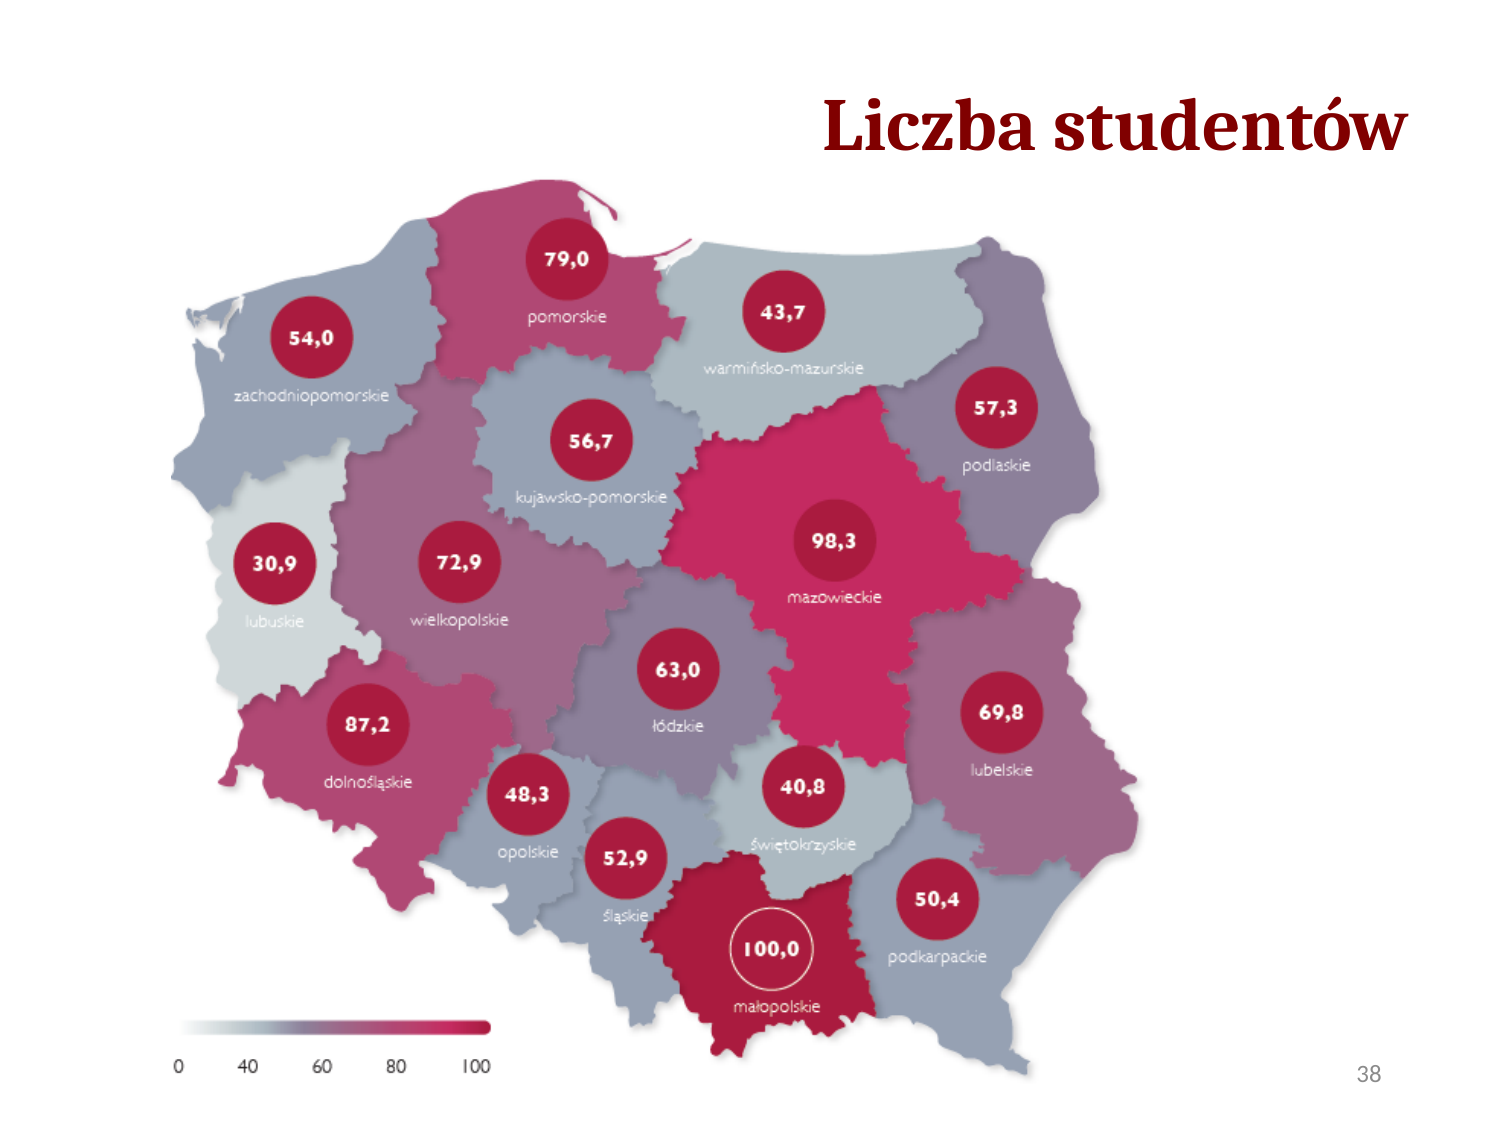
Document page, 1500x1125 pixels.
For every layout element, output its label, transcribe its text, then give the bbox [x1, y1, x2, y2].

slide_number 38 [1152, 1042, 1397, 1103]
picture [171, 174, 1152, 1103]
title Liczba studentów [130, 17, 1425, 235]
